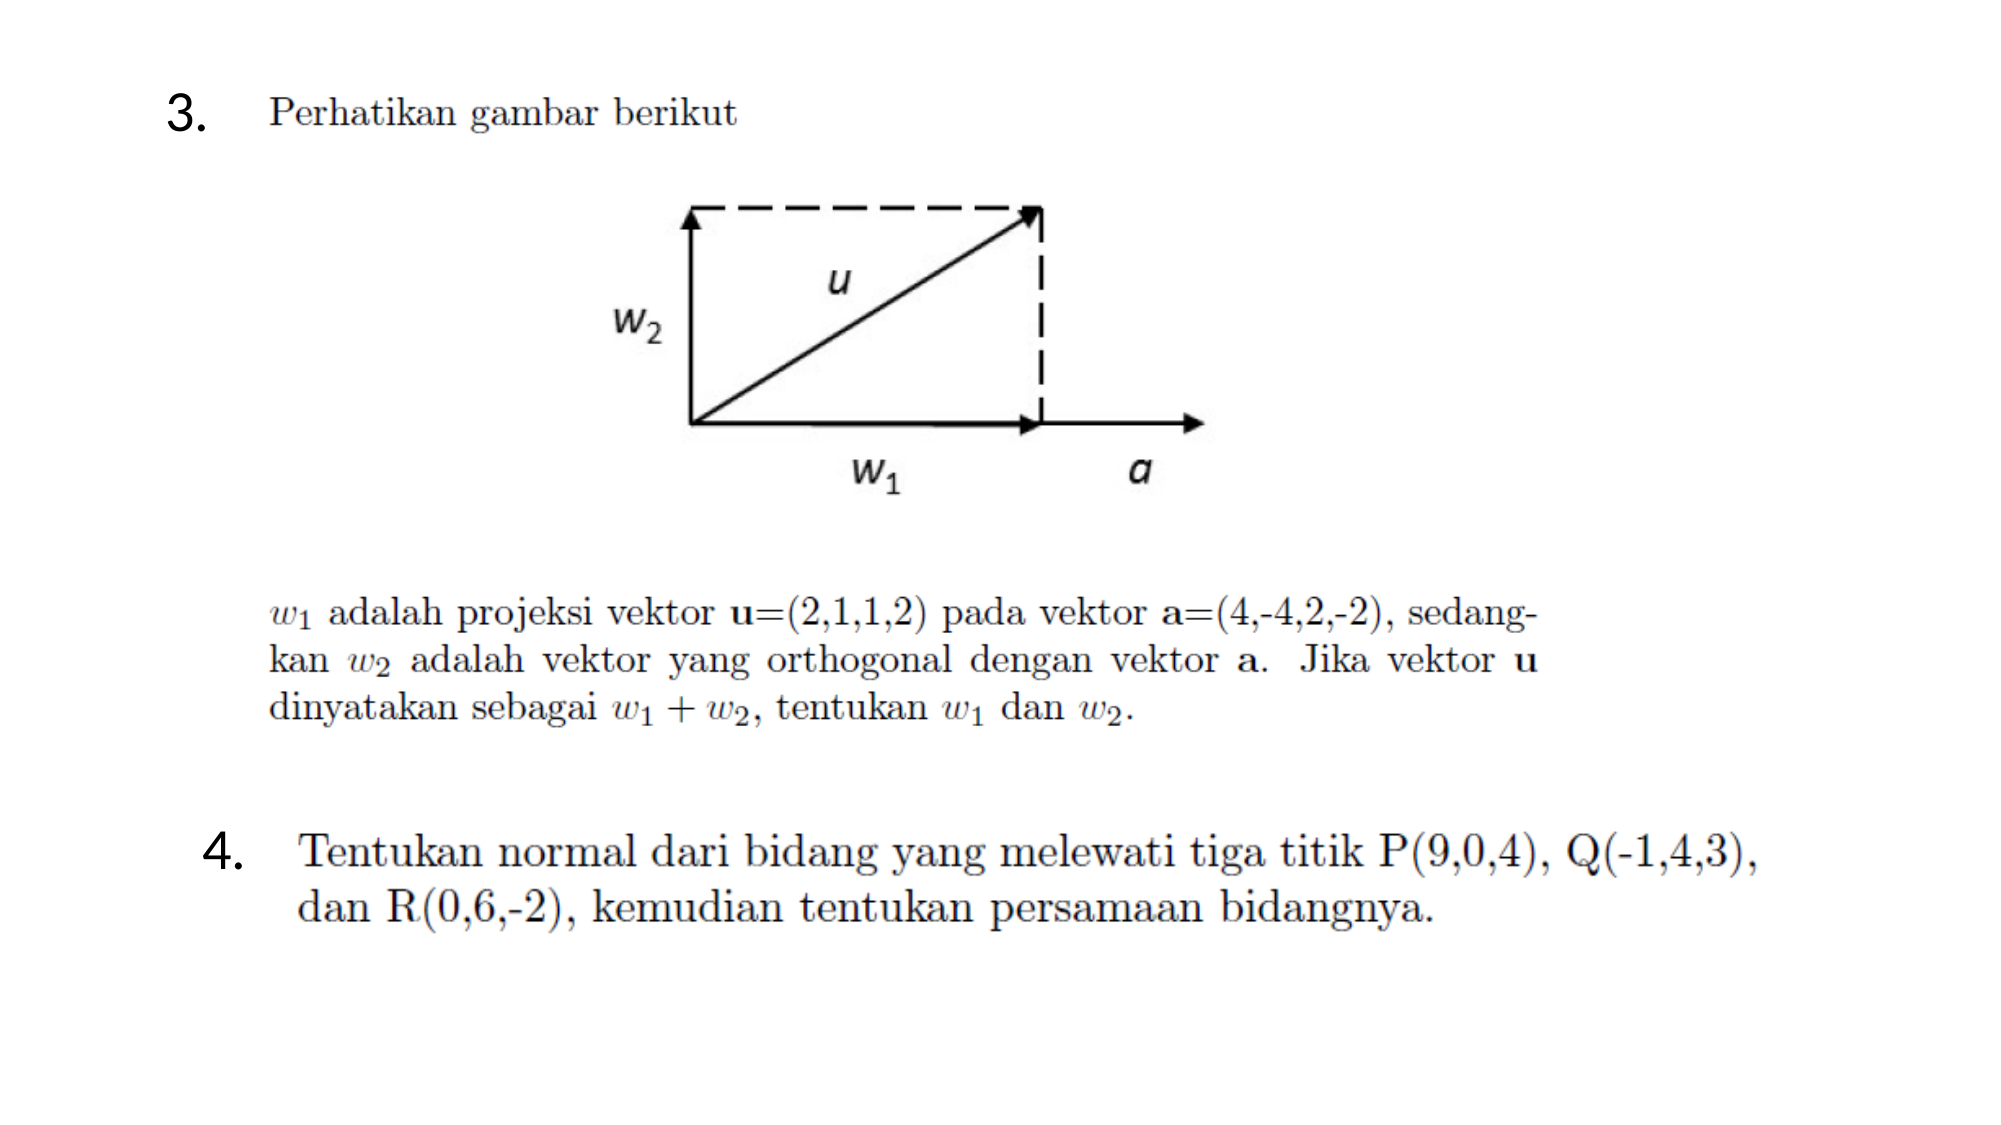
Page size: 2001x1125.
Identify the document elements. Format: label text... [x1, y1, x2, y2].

text_box 3. [150, 65, 254, 150]
picture [253, 78, 1632, 743]
text_box 4. [187, 803, 278, 889]
picture [284, 815, 1824, 964]
